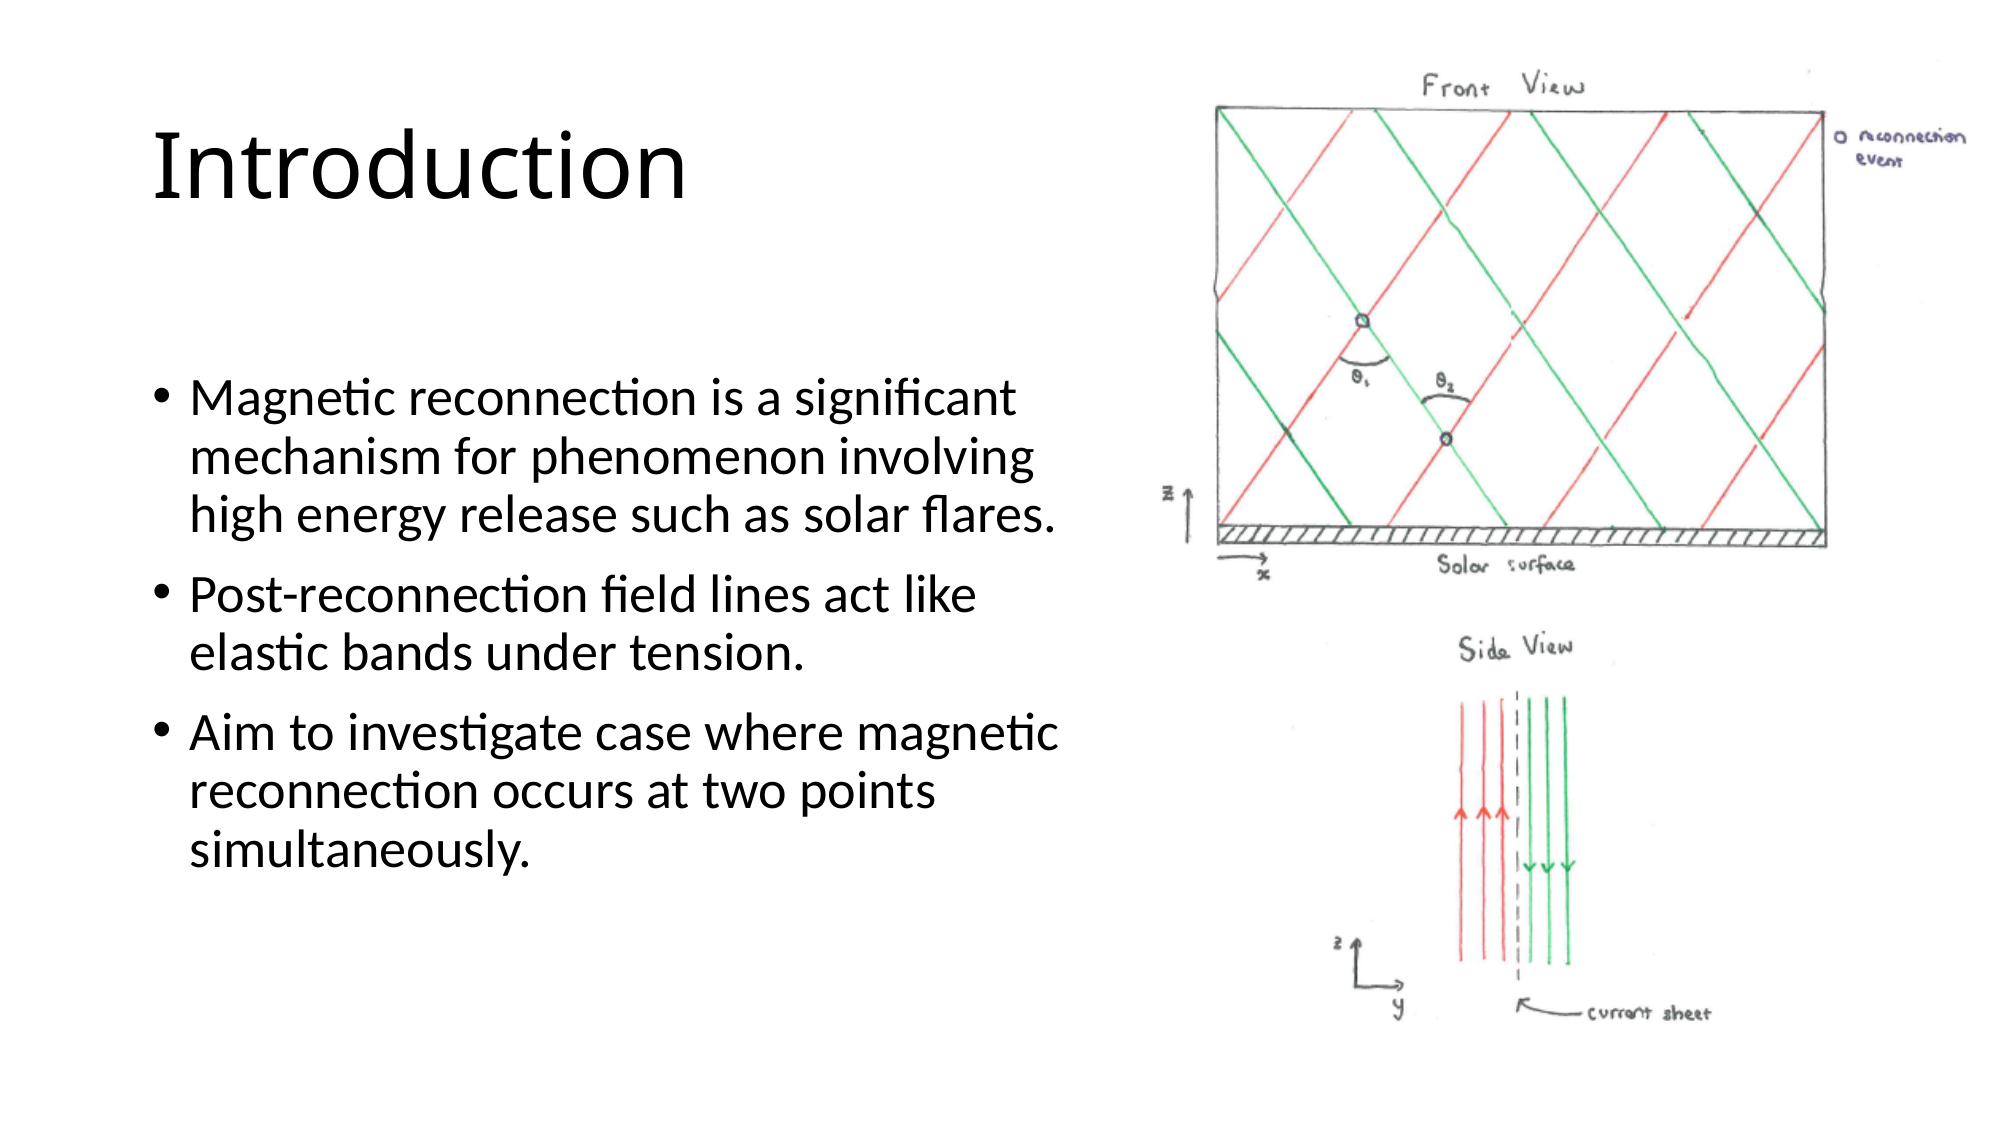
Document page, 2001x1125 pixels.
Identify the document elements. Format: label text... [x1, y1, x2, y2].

picture [1144, 59, 1978, 585]
title Introduction [137, 59, 1127, 278]
picture [1274, 600, 1753, 1053]
list Magnetic reconnection is a significant mechanism for phenomenon involving high energy release such as solar flares. Post-reconnection field lines act like elastic bands under tension. Aim to investigate case where magnetic reconnection occurs at two points simultaneously. [137, 361, 1127, 919]
